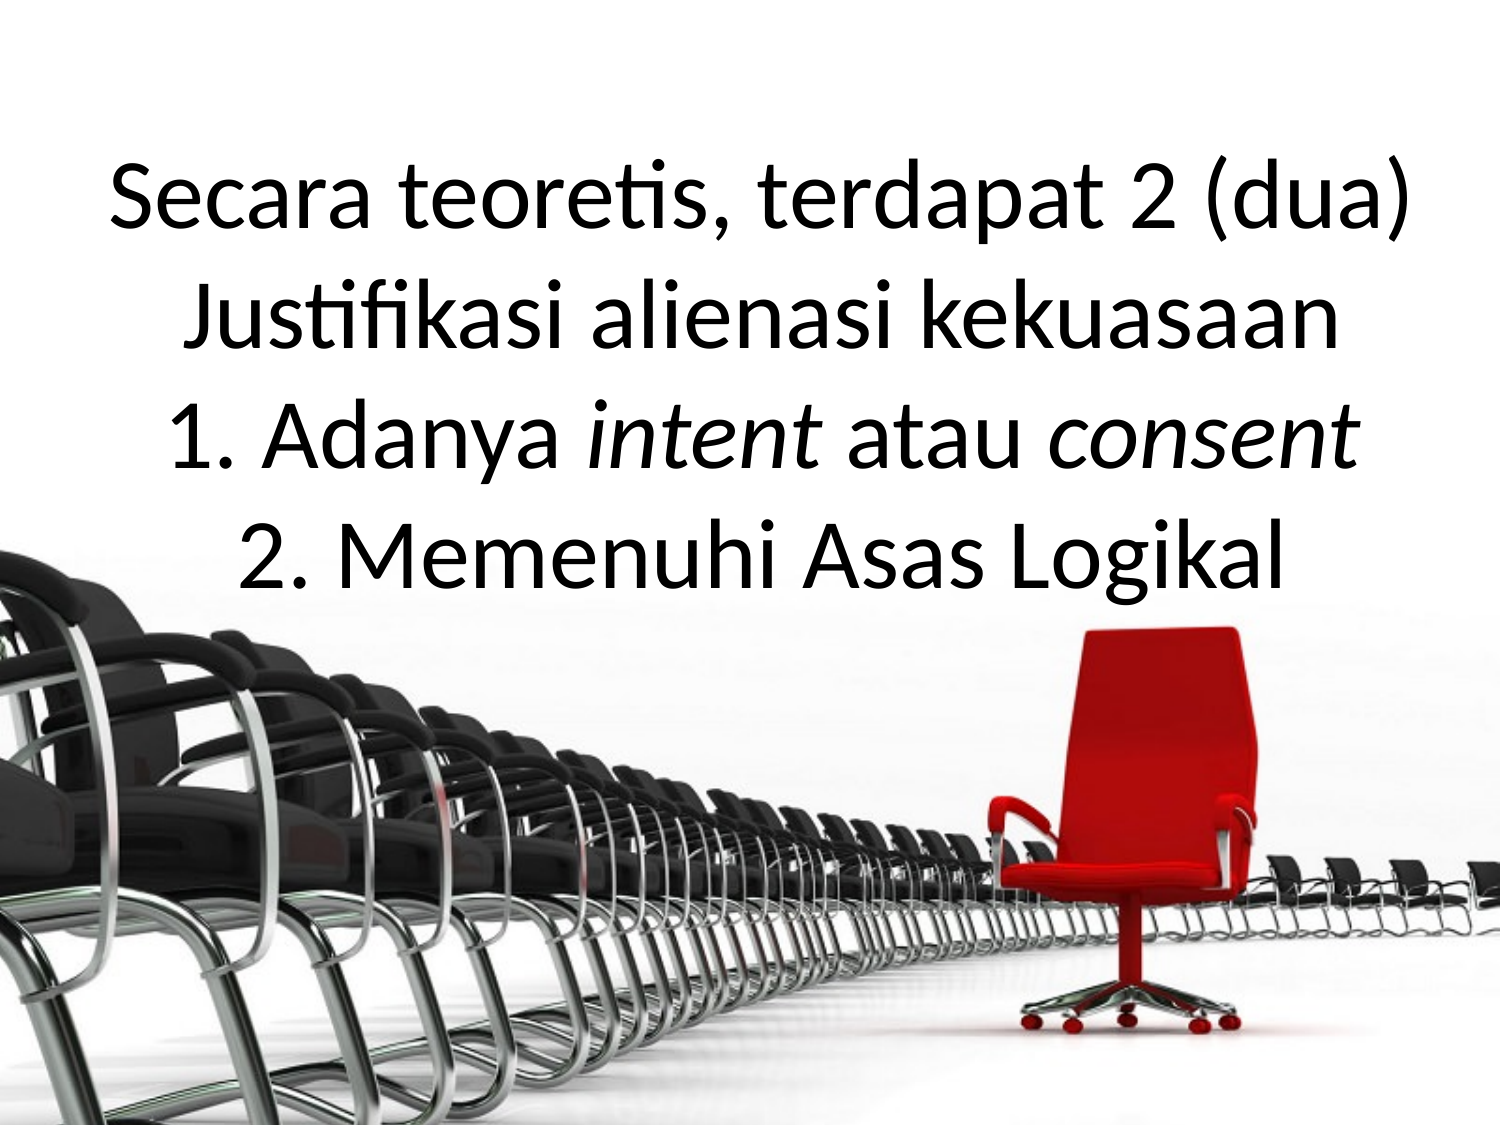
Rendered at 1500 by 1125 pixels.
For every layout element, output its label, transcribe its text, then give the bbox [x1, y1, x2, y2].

picture [0, 512, 1500, 1125]
title Secara teoretis, terdapat 2 (dua) Justifikasi alienasi kekuasaan 1. Adanya intent atau consent 2. Memenuhi Asas Logikal [87, 99, 1438, 510]
